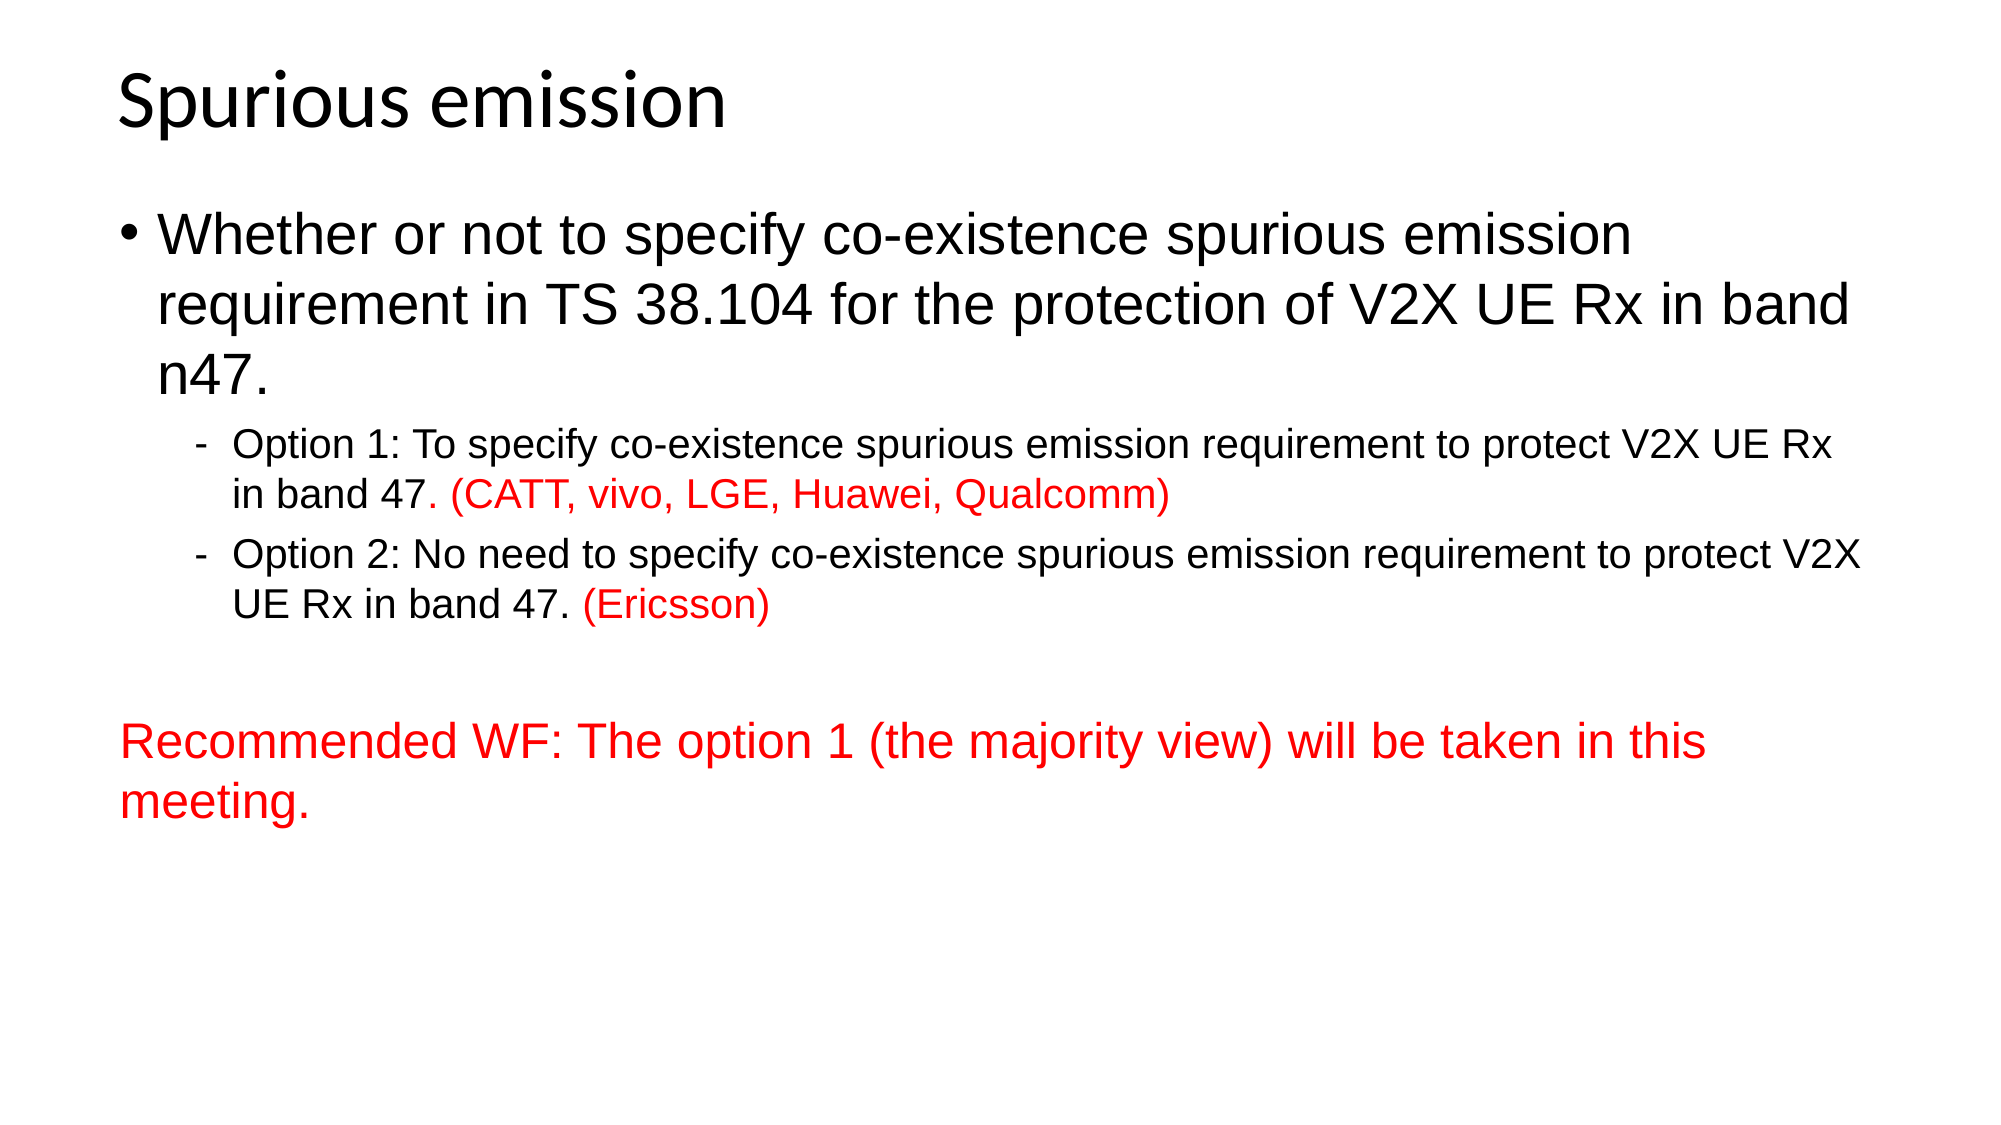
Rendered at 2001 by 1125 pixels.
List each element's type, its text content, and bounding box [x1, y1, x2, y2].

list Whether or not to specify co-existence spurious emission requirement in TS 38.104 for the protection of V2X UE Rx in band n47. Option 1: To specify co-existence spurious emission requirement to protect V2X UE Rx in band 47. (CATT, vivo, LGE, Huawei, Qualcomm) Option 2: No need to specify co-existence spurious emission requirement to protect V2X UE Rx in band 47. (Ericsson) Recommended WF: The option 1 (the majority view) will be taken in this meeting. [104, 189, 1887, 1022]
title Spurious emission [102, 43, 1751, 159]
